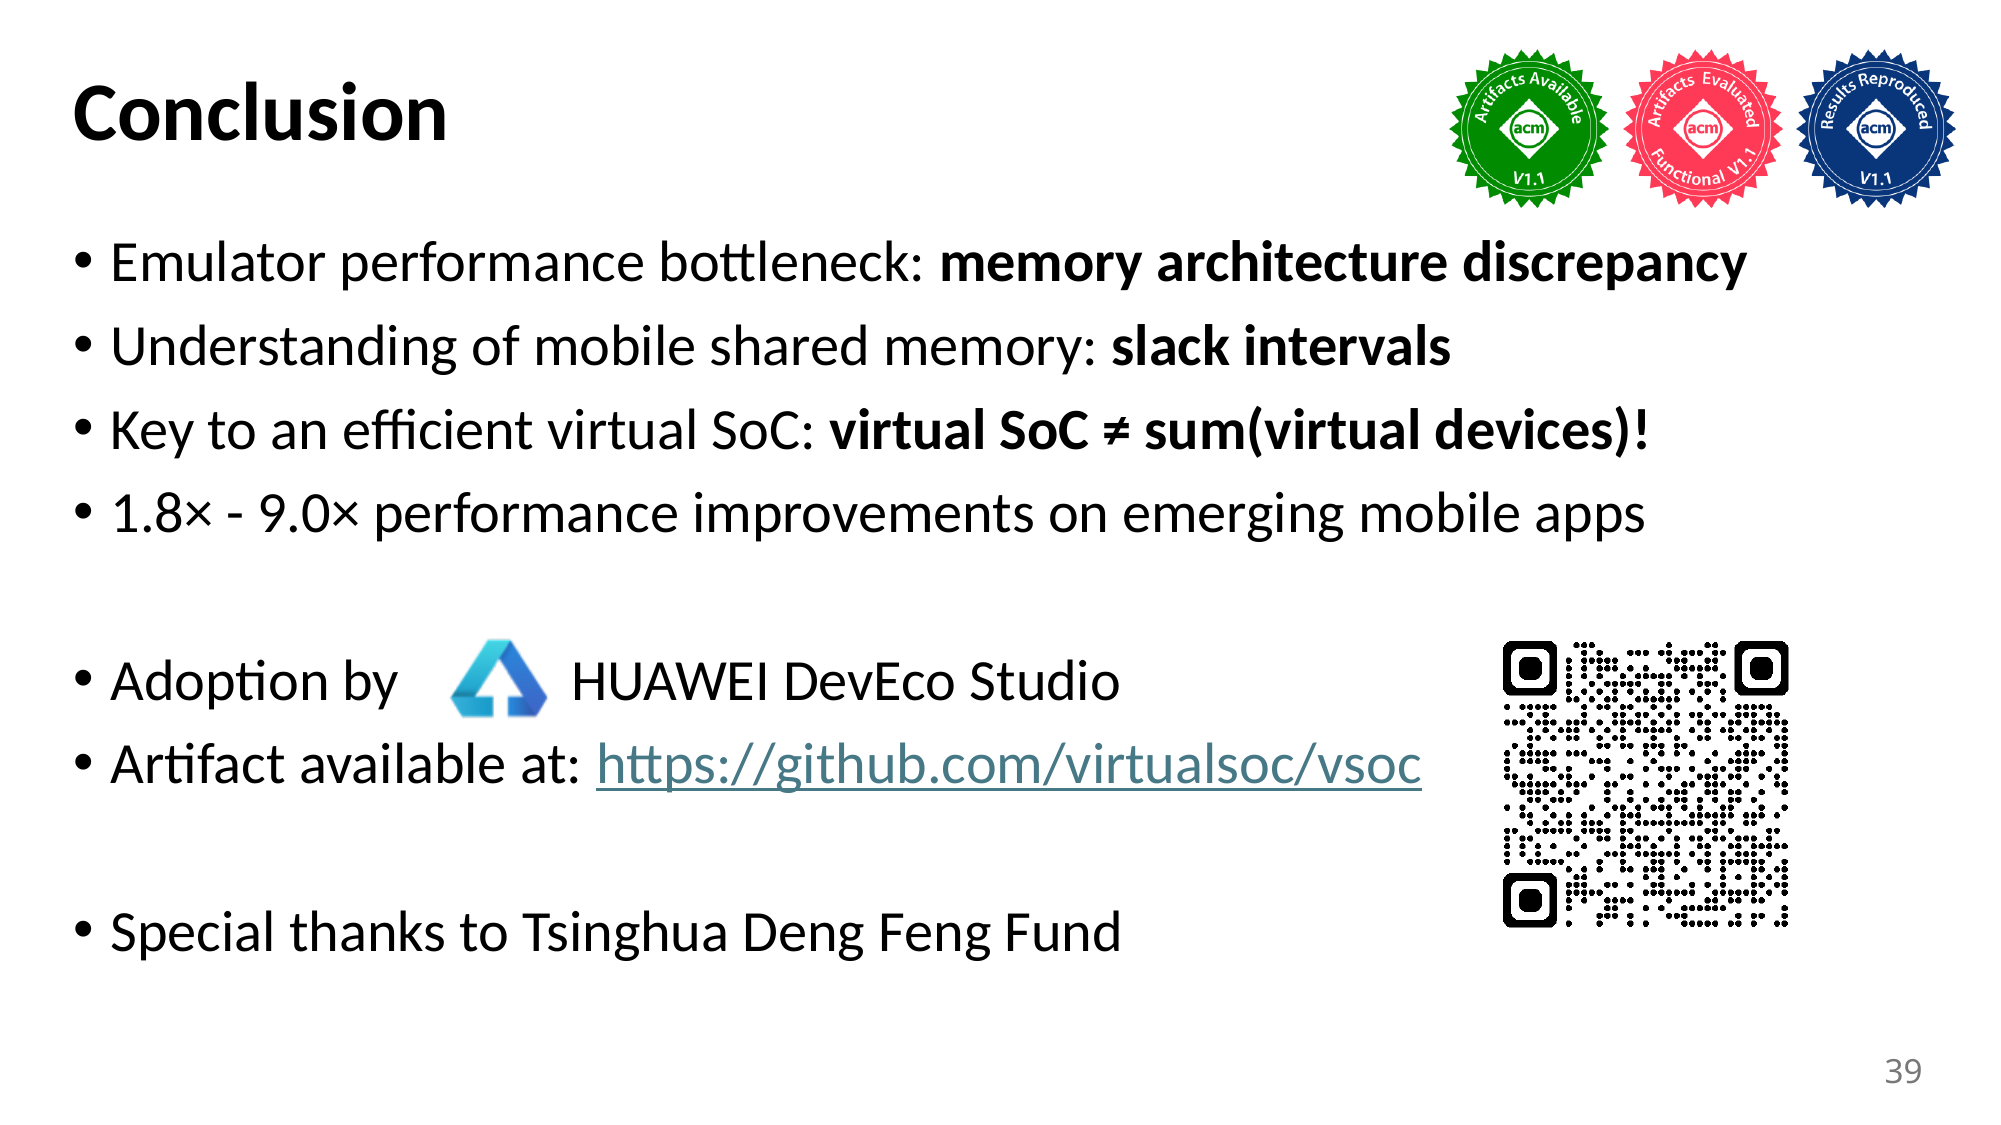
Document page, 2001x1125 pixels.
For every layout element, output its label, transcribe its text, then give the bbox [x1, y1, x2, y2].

picture [1796, 49, 1957, 209]
title Conclusion [58, 4, 1938, 222]
slide_number 39 [1412, 1042, 1938, 1103]
picture [444, 632, 561, 726]
list Emulator performance bottleneck: memory architecture discrepancy Understanding of mobile shared memory: slack intervals Key to an efficient virtual SoC: virtual SoC ≠ sum(virtual devices)! 1.8× - 9.0× performance improvements on emerging mobile apps Adoption by HUAWEI DevEco Studio Artifact available at: https://github.com/virtualsoc/vsoc Special thanks to Tsinghua Deng Feng Fund [58, 223, 1938, 1103]
picture [1449, 49, 1610, 209]
picture [1471, 610, 1820, 958]
picture [1622, 49, 1783, 209]
